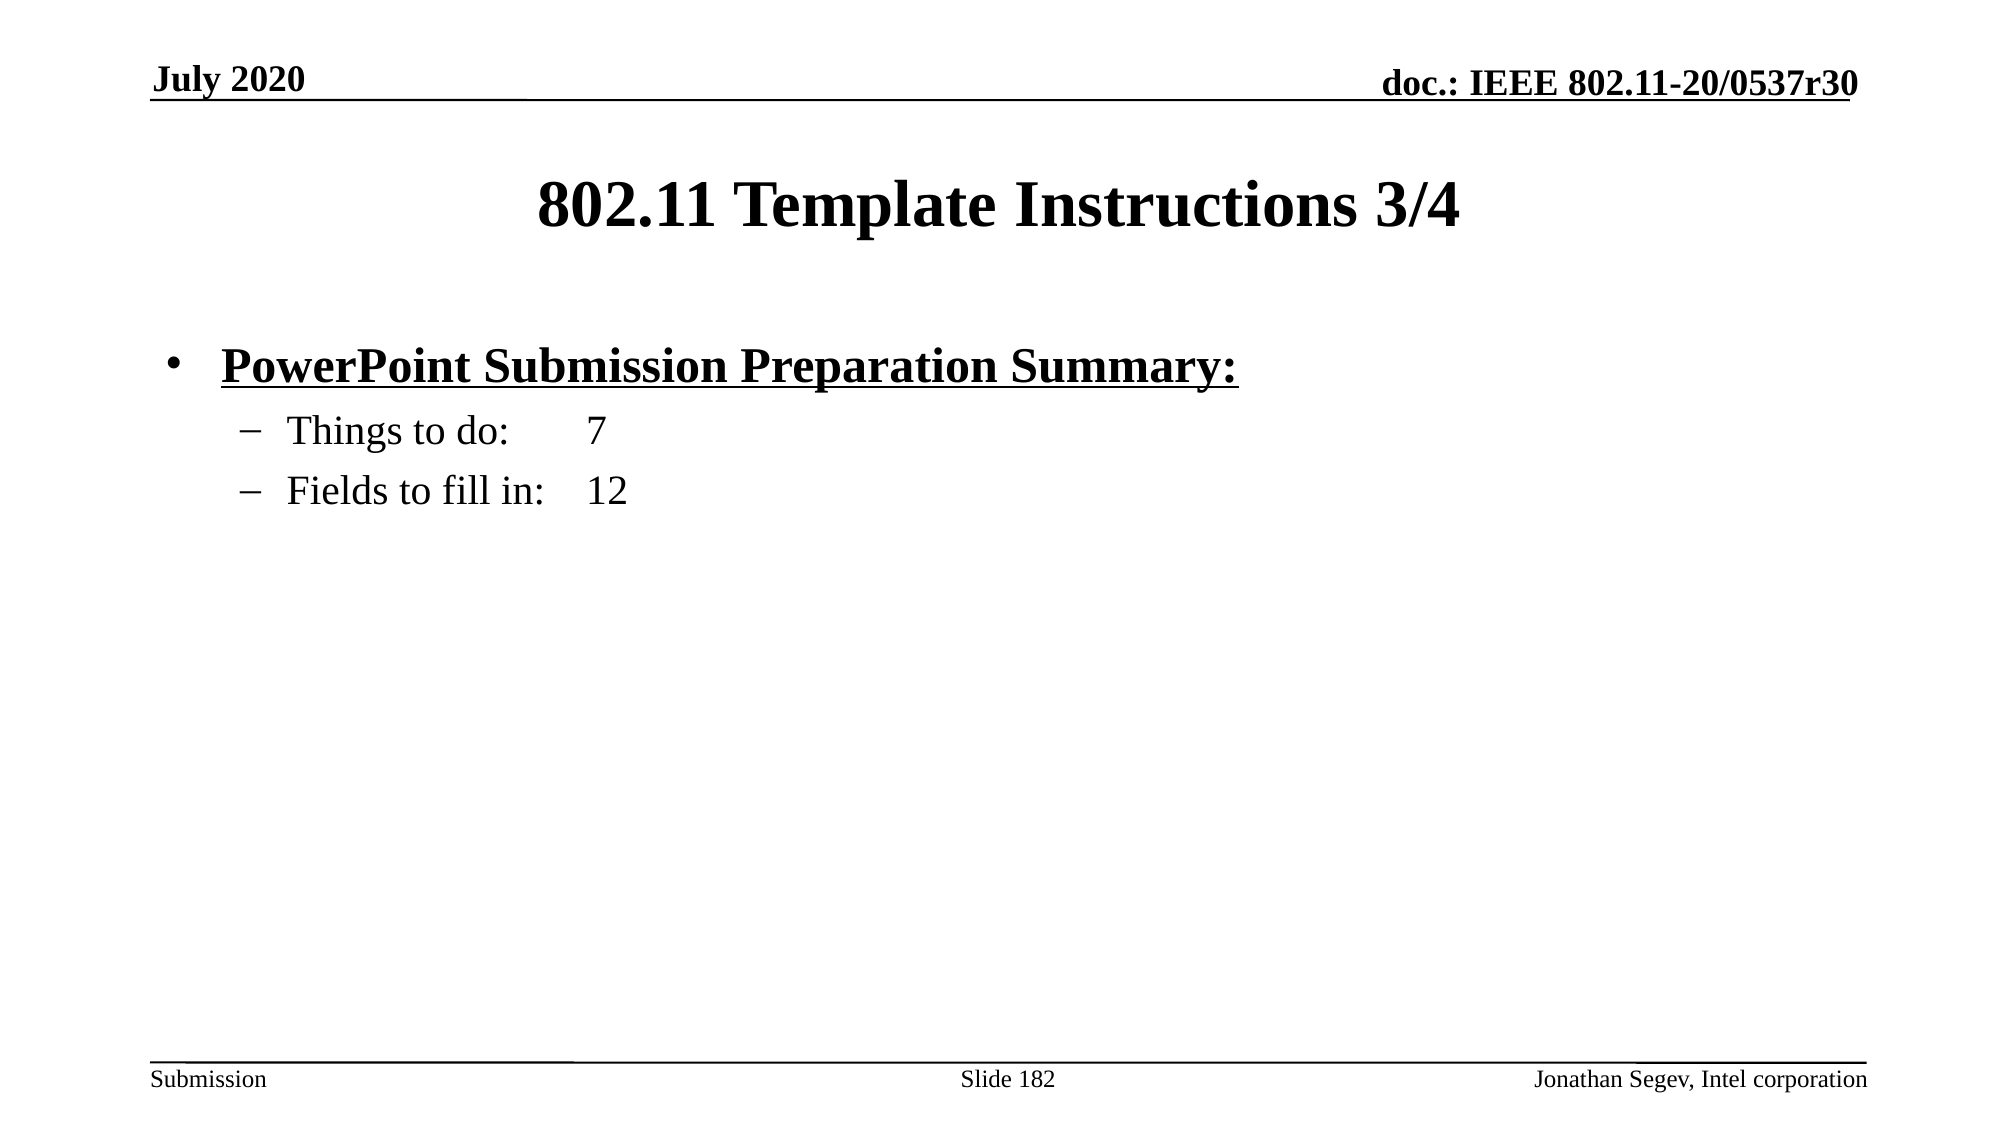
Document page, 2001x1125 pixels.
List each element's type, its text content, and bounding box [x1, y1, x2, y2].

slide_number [152, 54, 563, 100]
title 802.11 Template Instructions 3/4 [149, 112, 1850, 288]
slide_number Slide 182 [950, 1061, 1067, 1123]
footer Jonathan Segev, Intel corporation [1171, 1061, 1869, 1093]
list PowerPoint Submission Preparation Summary: Things to do: 7 Fields to fill in: 12 [149, 324, 1850, 1000]
